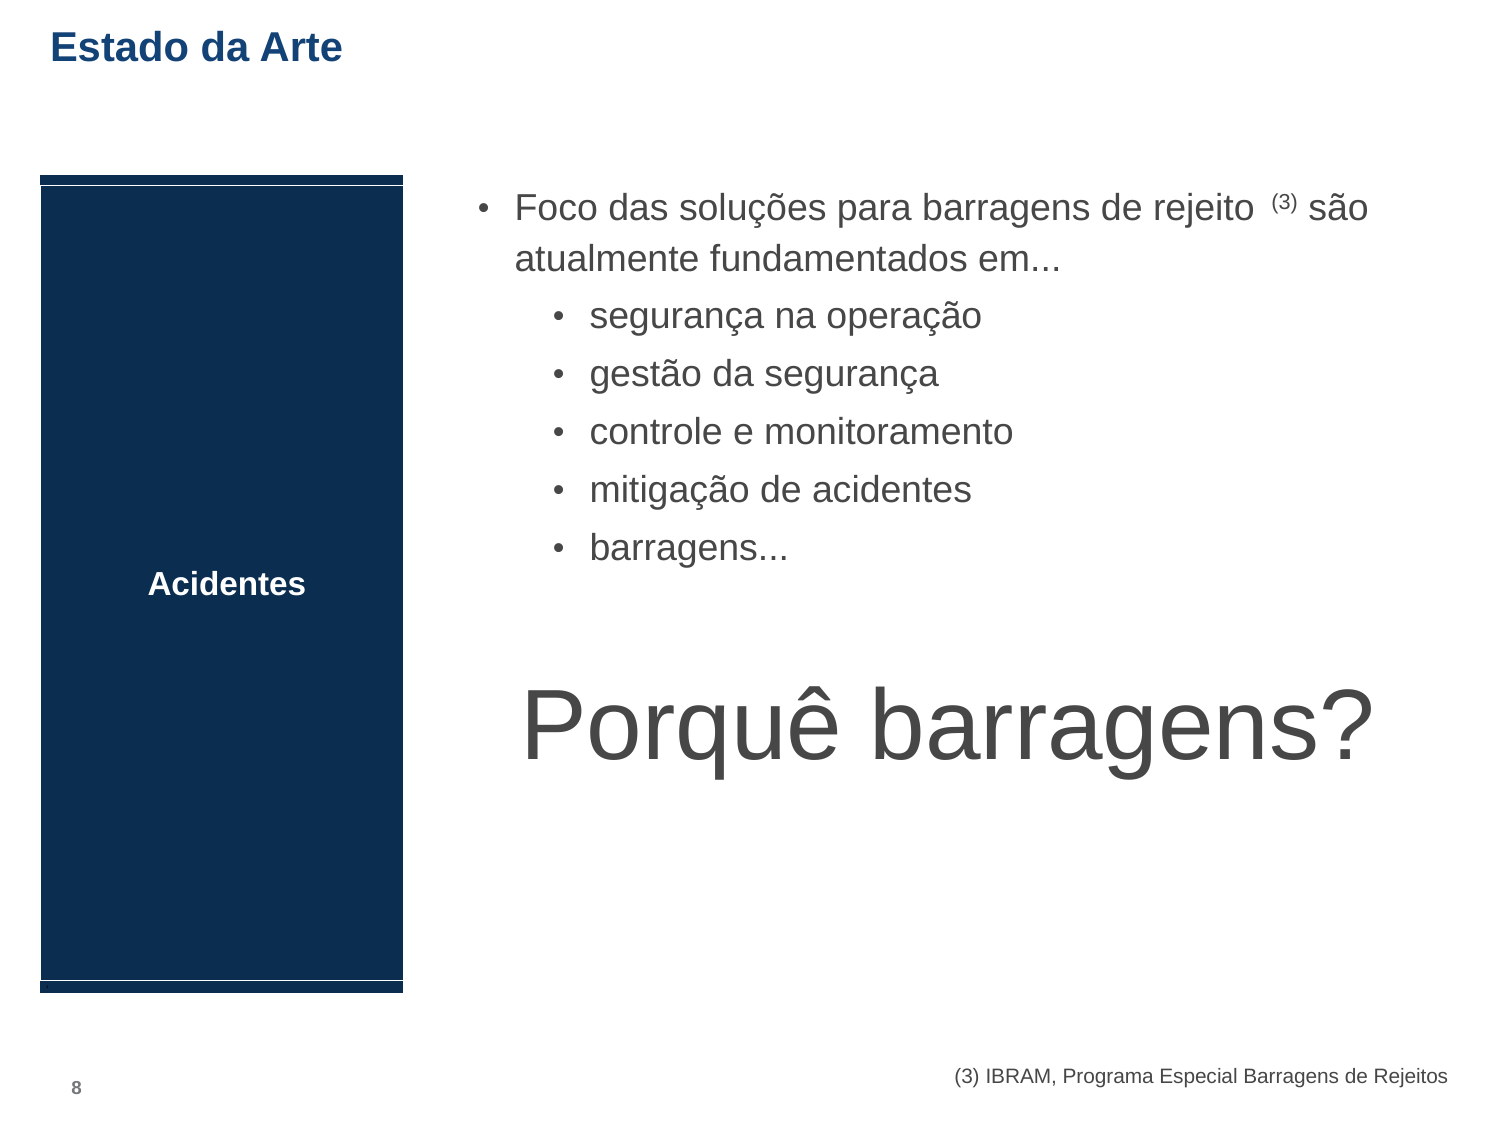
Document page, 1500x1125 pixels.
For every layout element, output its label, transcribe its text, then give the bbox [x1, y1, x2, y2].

text_box Foco das soluções para barragens de rejeito (3) são atualmente fundamentados em... segurança na operação gestão da segurança controle e monitoramento mitigação de acidentes barragens... Porquê barragens? [443, 170, 1434, 994]
text_box (3) IBRAM, Programa Especial Barragens de Rejeitos [892, 1055, 1463, 1096]
text_box Estado da Arte [49, 20, 1233, 93]
table_header [40, 175, 403, 185]
table_cell Acidentes [41, 186, 403, 980]
slide_number 7 [71, 1075, 120, 1111]
table_cell 1 [40, 981, 403, 993]
